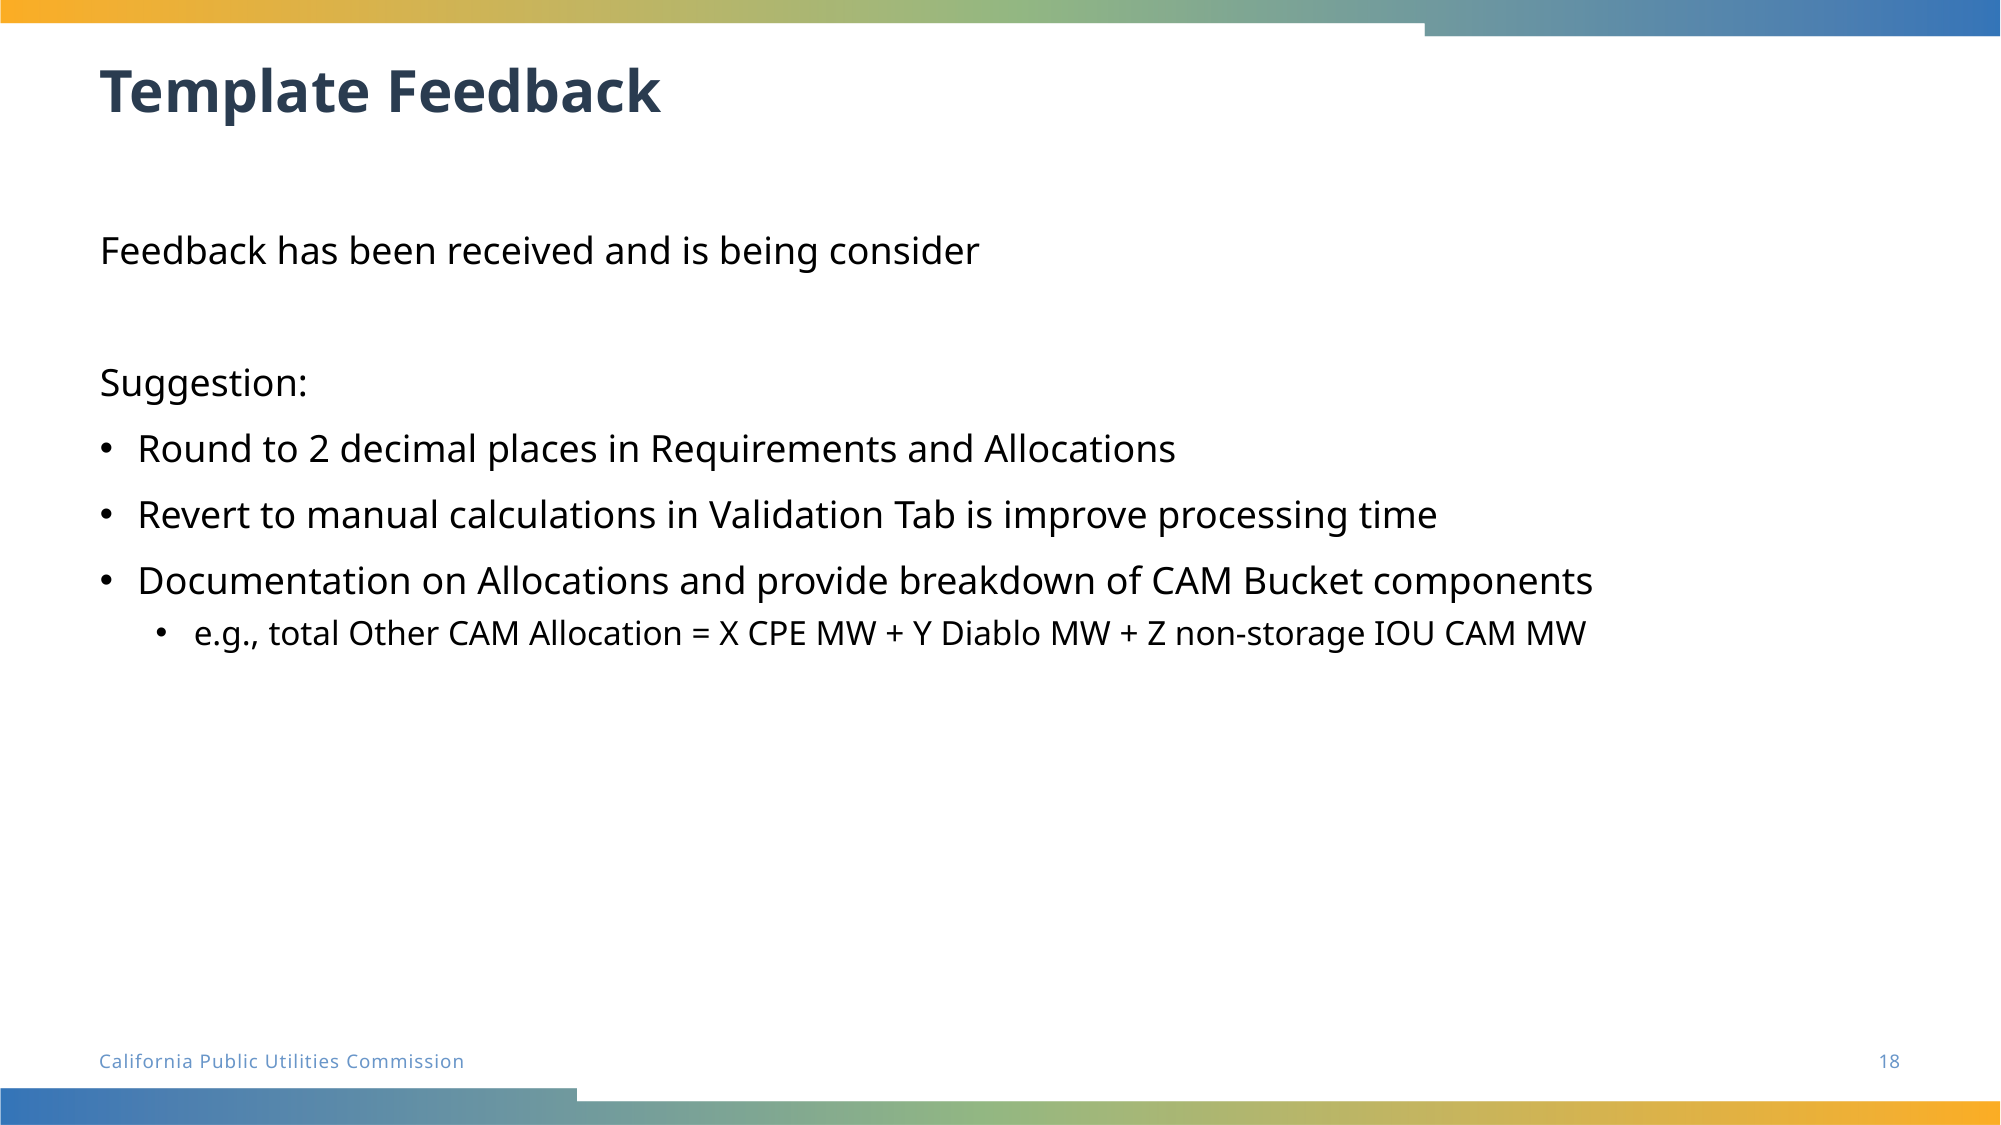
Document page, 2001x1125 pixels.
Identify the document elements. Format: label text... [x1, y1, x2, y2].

title Template Feedback [99, 59, 1899, 132]
picture [0, 0, 2001, 1125]
slide_number 18 [1837, 1050, 1900, 1080]
list Feedback has been received and is being consider Suggestion: Round to 2 decimal places in Requirements and Allocations Revert to manual calculations in Validation Tab is improve processing time Documentation on Allocations and provide breakdown of CAM Bucket components e.g., total Other CAM Allocation = X CPE MW + Y Diablo MW + Z non-storage IOU CAM MW [99, 154, 1899, 1014]
